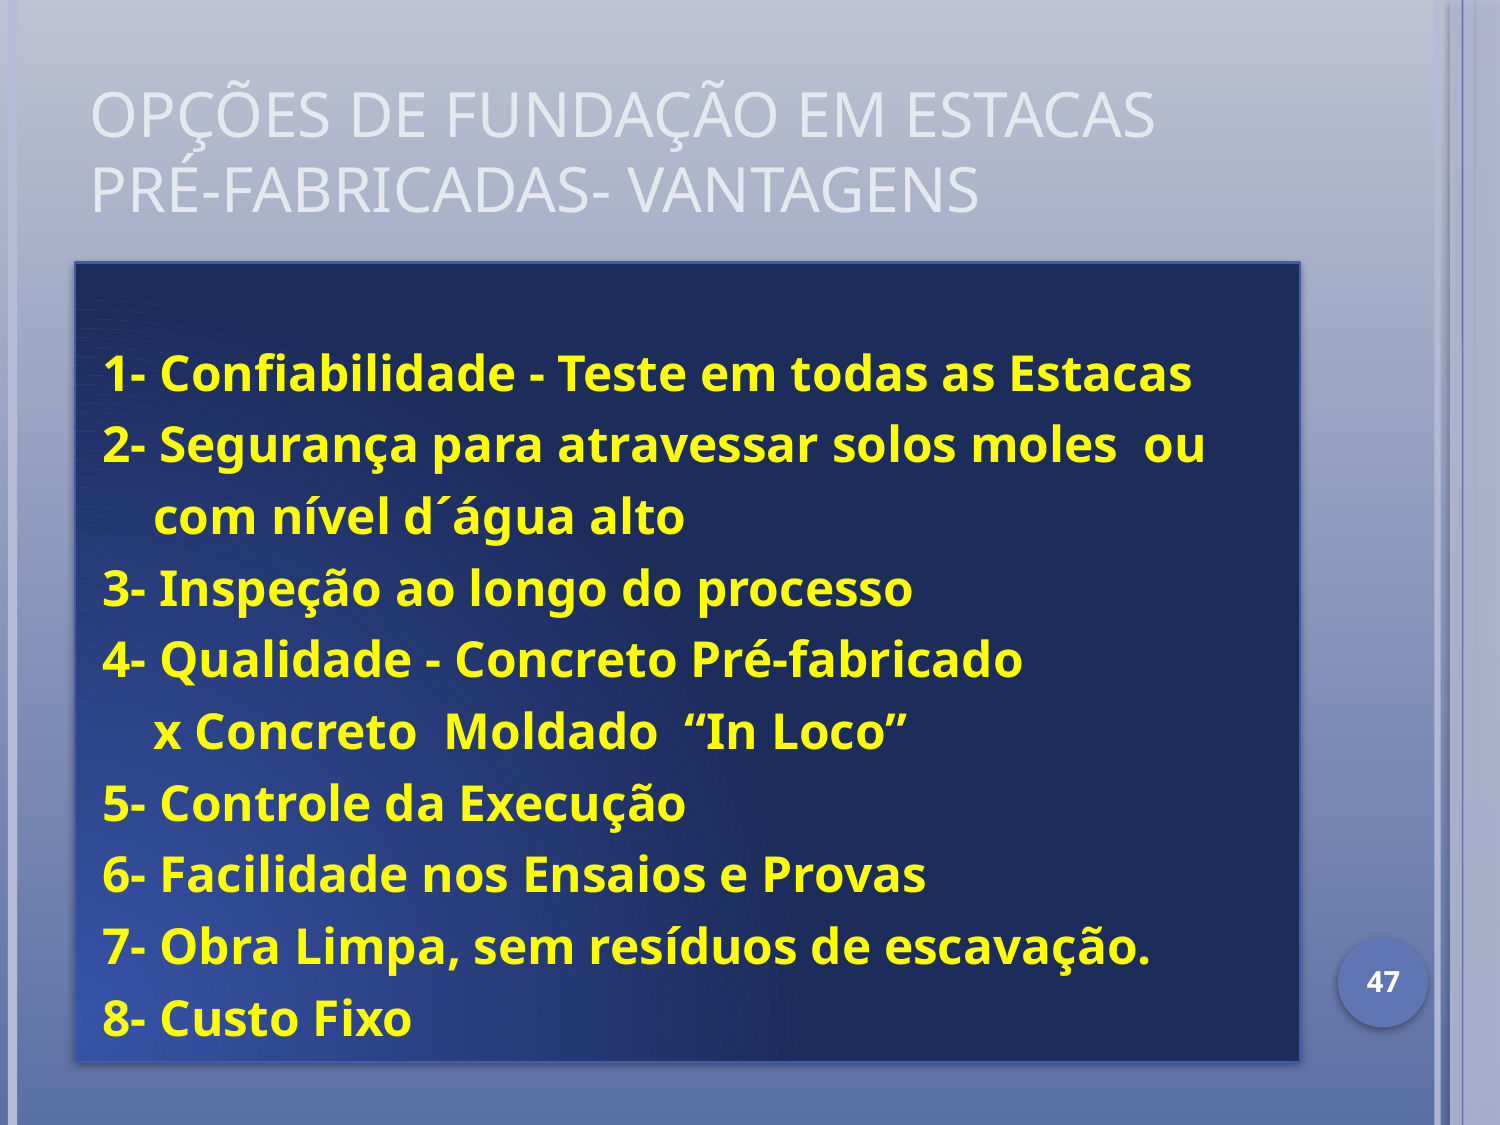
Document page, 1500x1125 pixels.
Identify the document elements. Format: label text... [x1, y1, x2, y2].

title Opções de fundaçÃo em estacas pré-fabricadas- Vantagens [75, 45, 1300, 233]
slide_number 47 [1333, 940, 1434, 1027]
list 1- Confiabilidade - Teste em todas as Estacas 2- Segurança para atravessar solos moles ou com nível d´água alto 3- Inspeção ao longo do processo 4- Qualidade - Concreto Pré-fabricado x Concreto Moldado “In Loco” 5- Controle da Execução 6- Facilidade nos Ensaios e Provas 7- Obra Limpa, sem resíduos de escavação. 8- Custo Fixo [74, 261, 1301, 1063]
